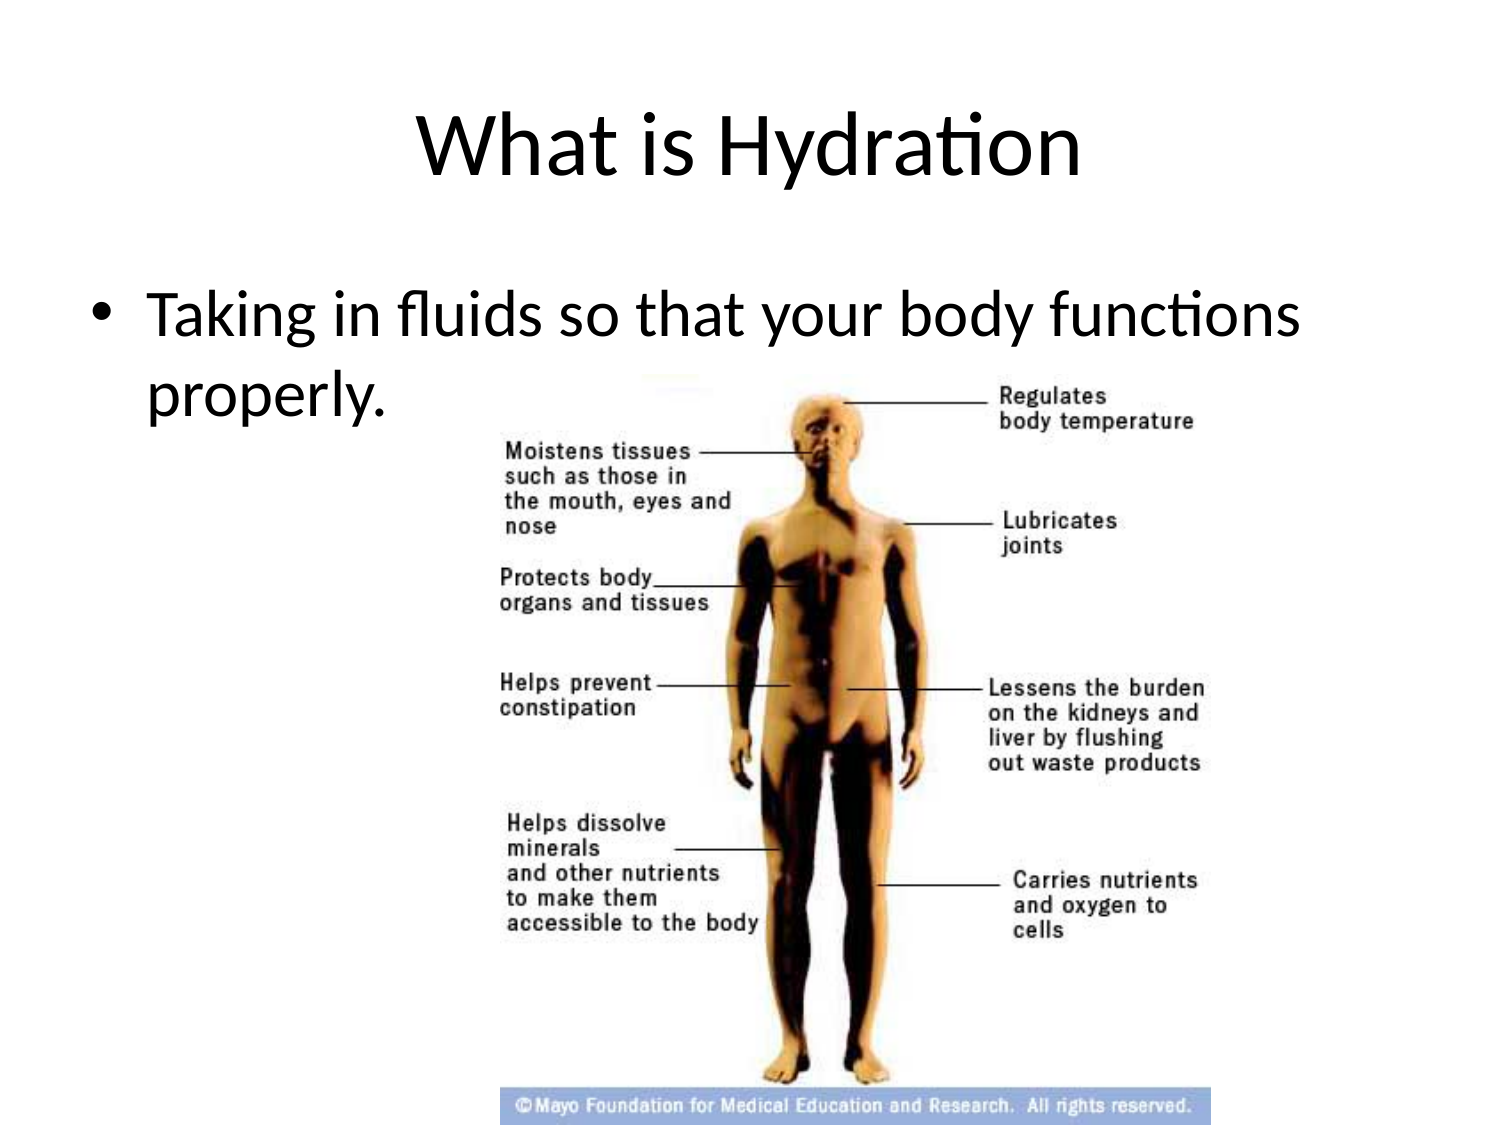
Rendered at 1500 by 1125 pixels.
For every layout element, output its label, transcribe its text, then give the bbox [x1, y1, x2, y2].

title What is Hydration [75, 45, 1425, 233]
picture [499, 374, 1212, 1125]
list Taking in fluids so that your body functions properly. [75, 262, 1425, 1005]
